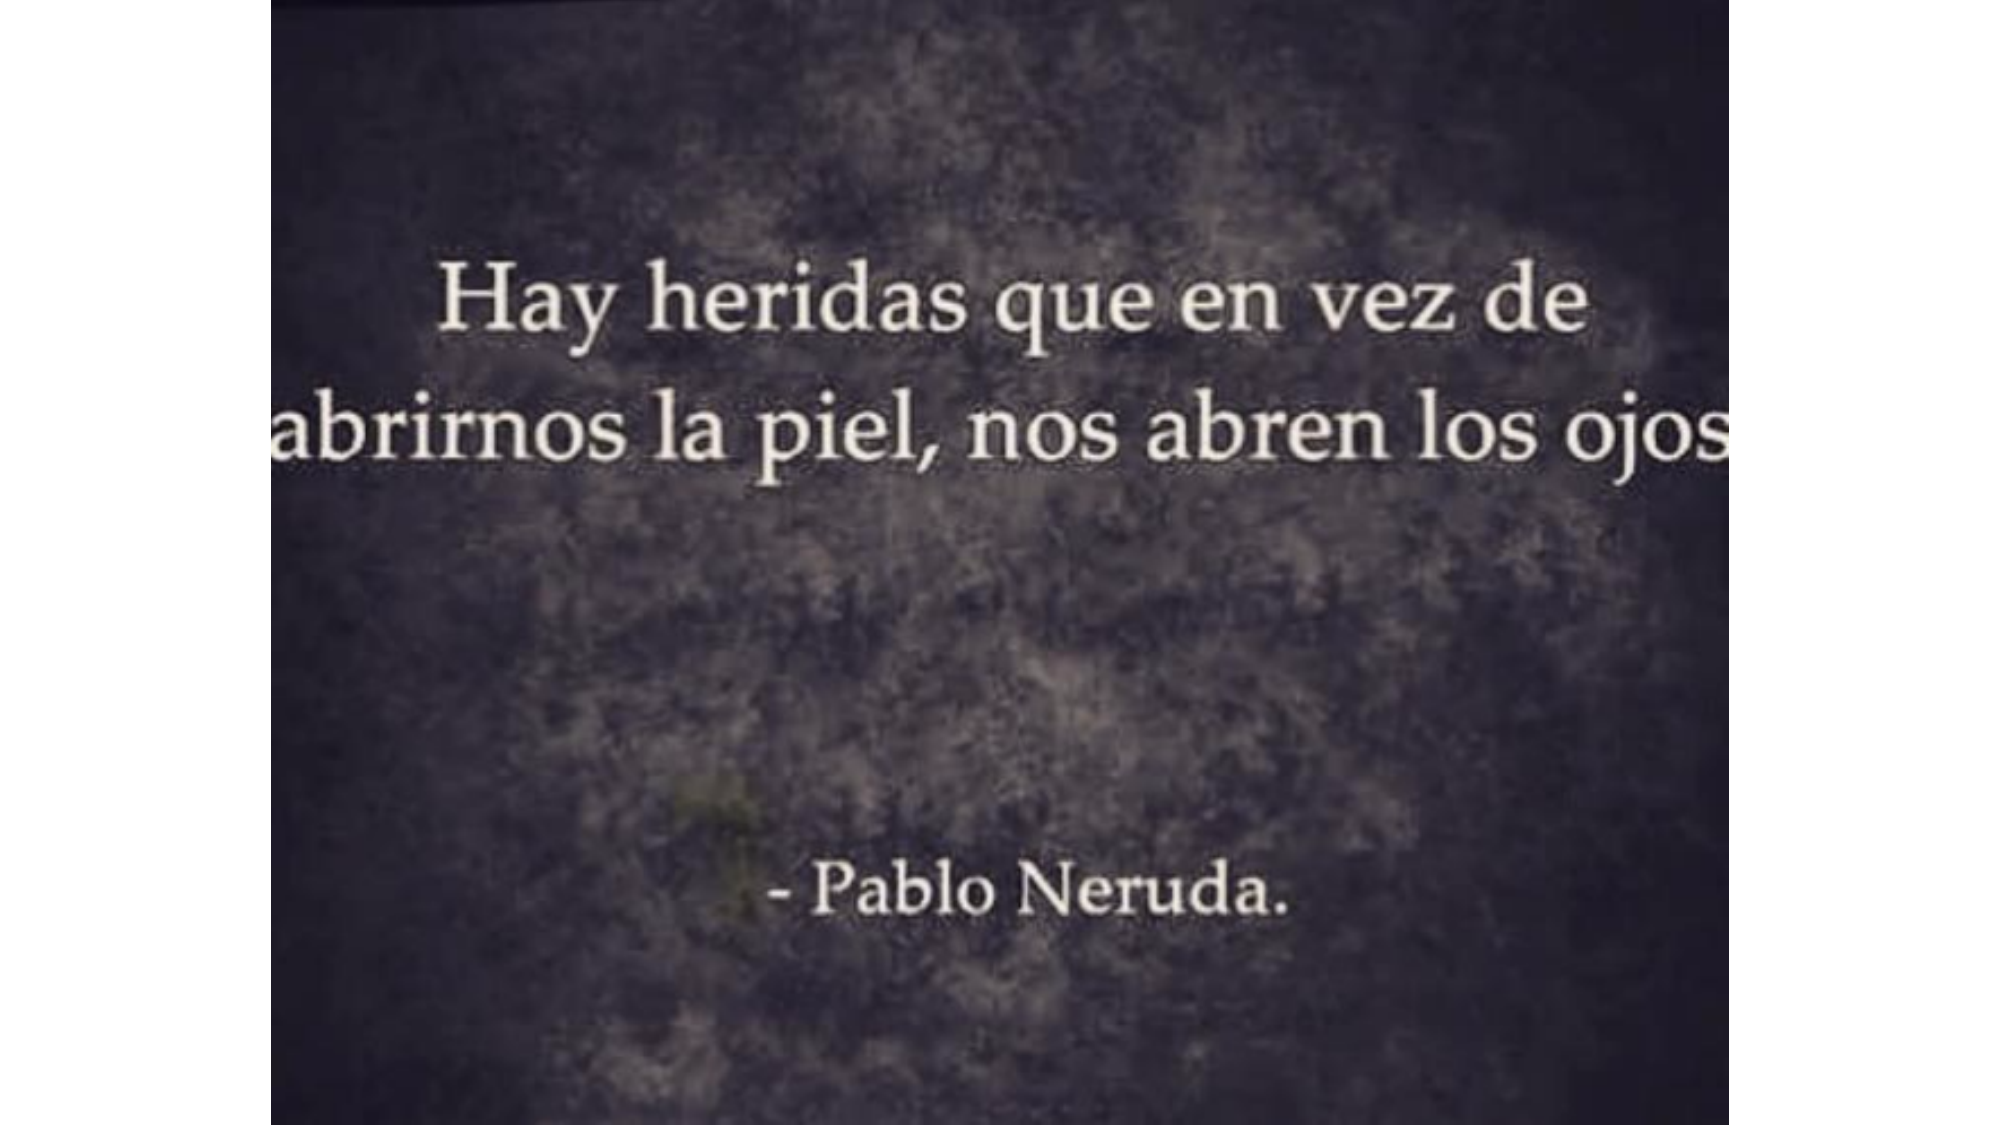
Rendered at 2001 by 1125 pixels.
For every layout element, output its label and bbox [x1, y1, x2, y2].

picture [271, 0, 1729, 1125]
